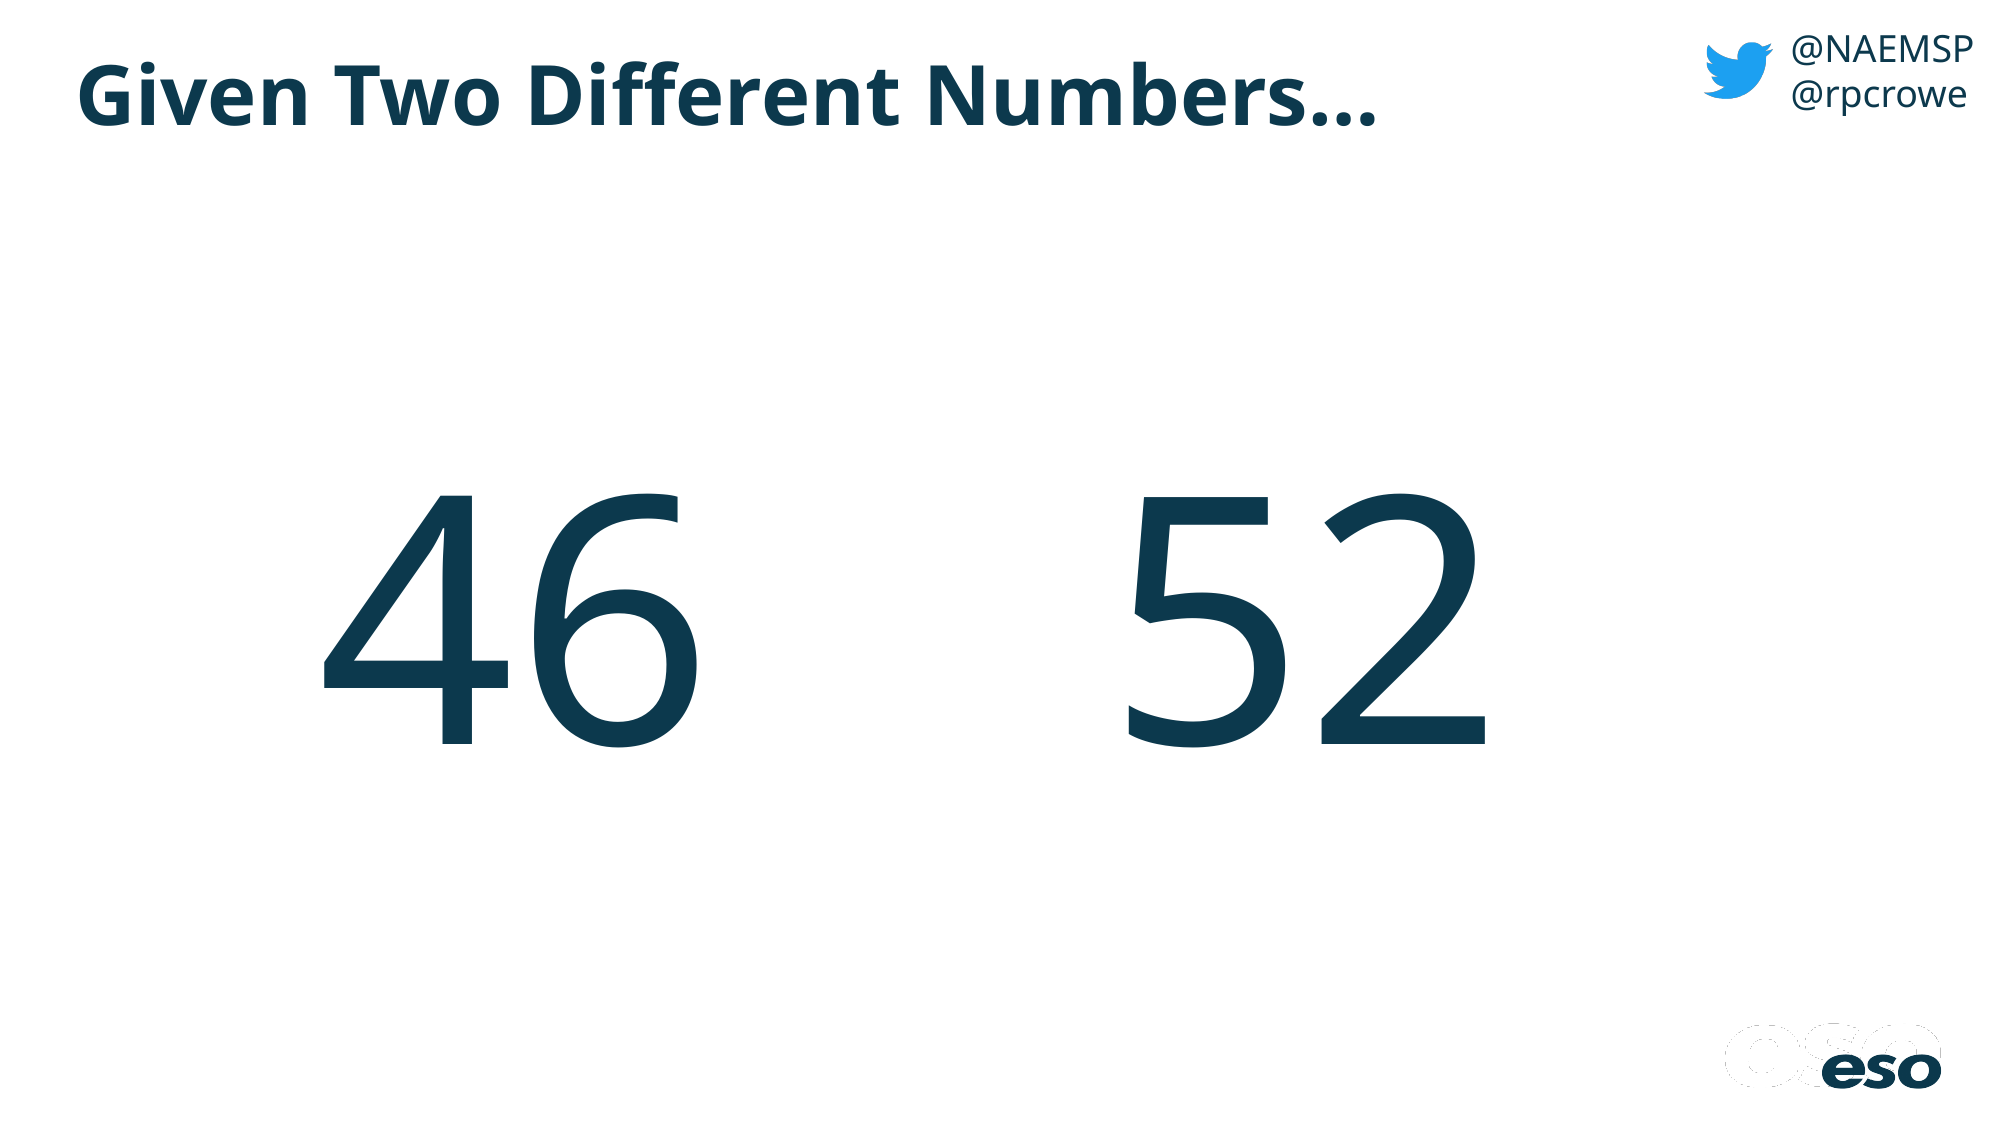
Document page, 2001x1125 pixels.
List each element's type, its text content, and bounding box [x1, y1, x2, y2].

picture [1721, 1019, 1943, 1091]
text_box 46 [197, 391, 835, 821]
picture [1701, 37, 1776, 104]
text_box 52 [986, 391, 1624, 821]
text_box @NAEMSP @rpcrowe [1775, 17, 2000, 123]
text_box Given Two Different Numbers… [60, 46, 1943, 173]
